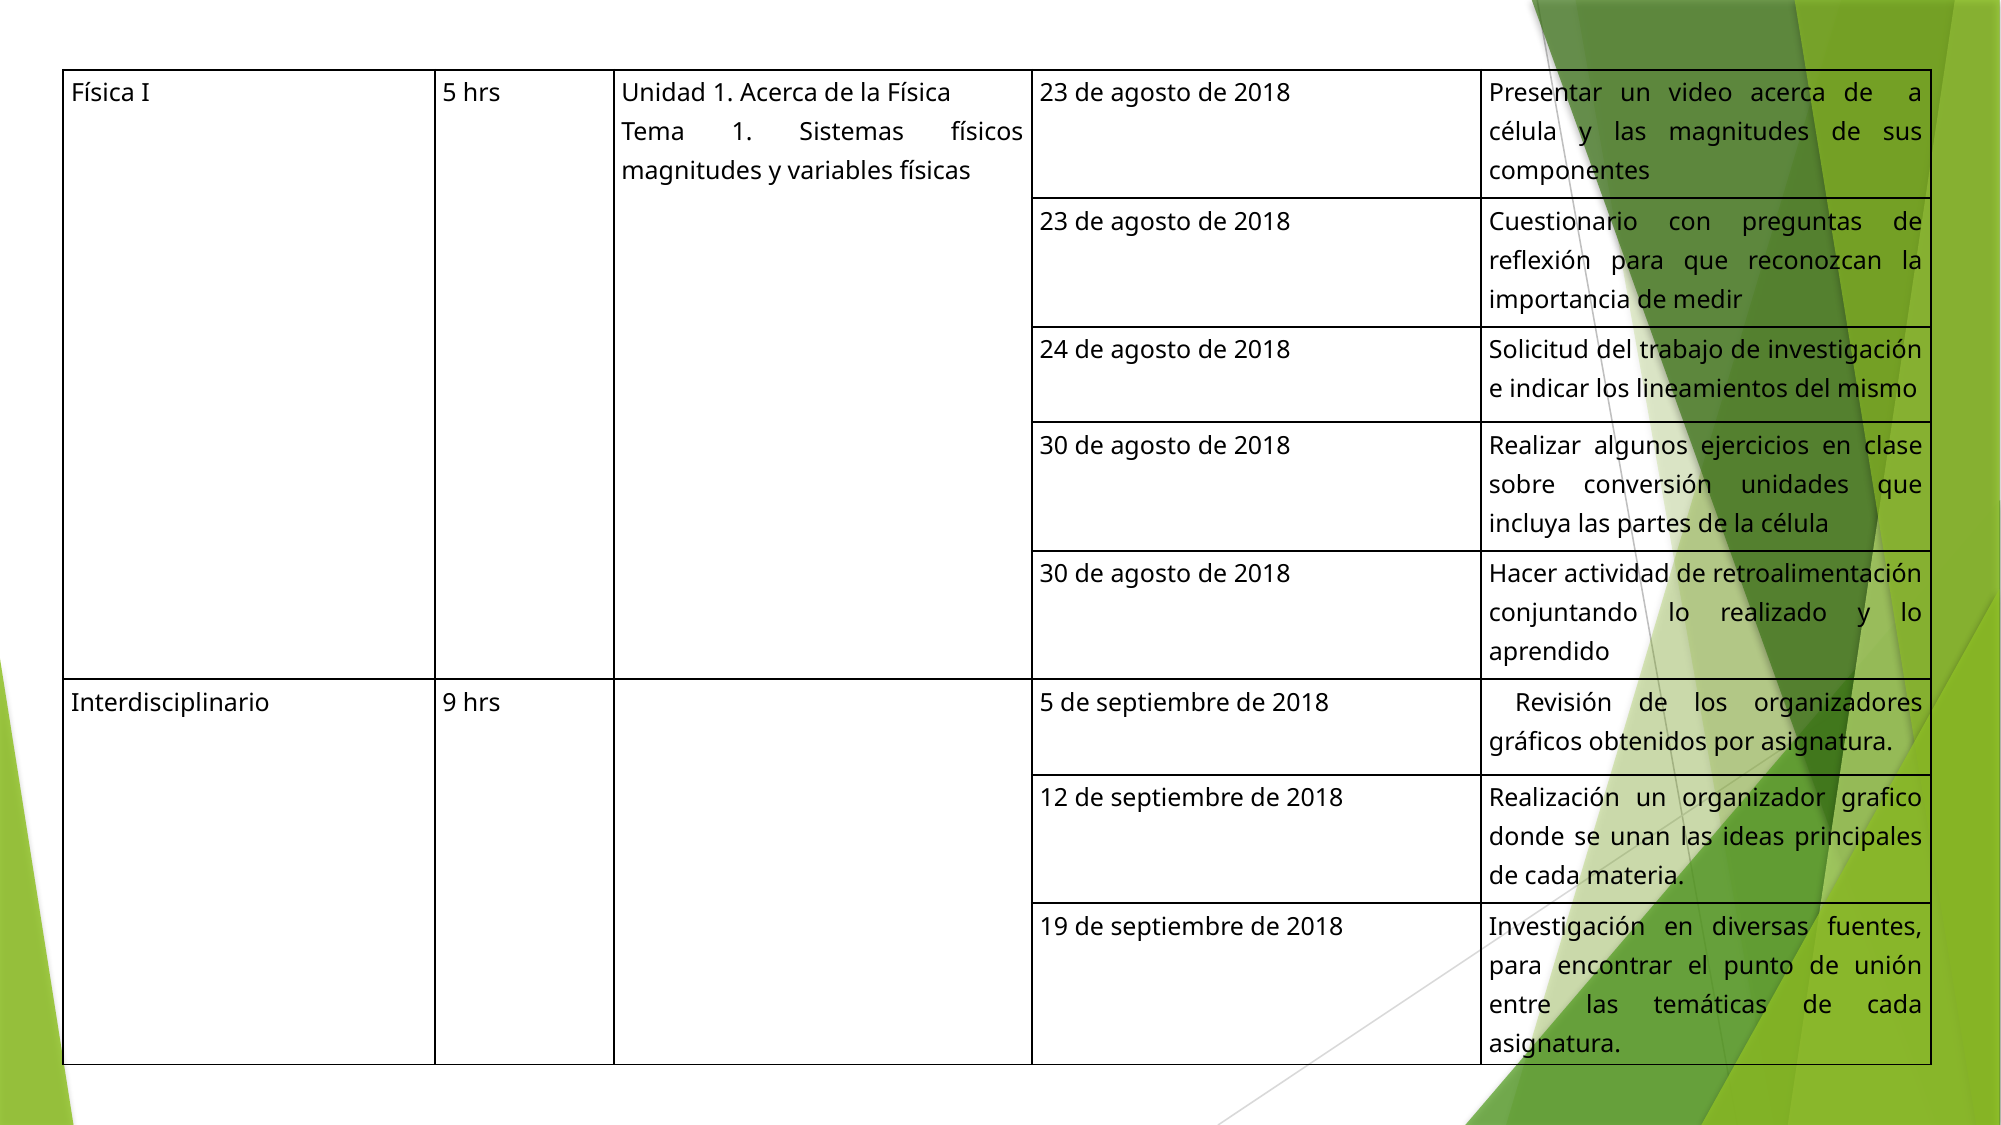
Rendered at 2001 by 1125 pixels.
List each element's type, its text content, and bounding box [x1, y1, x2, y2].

table_cell Realizar algunos ejercicios en clase sobre conversión unidades que incluya las partes de la célula [1482, 423, 1930, 550]
table_cell [615, 680, 1031, 1064]
table_cell 9 hrs [436, 680, 613, 1064]
table_cell 24 de agosto de 2018 [1033, 328, 1480, 421]
table_cell 19 de septiembre de 2018 [1033, 904, 1480, 1064]
table_cell 30 de agosto de 2018 [1033, 552, 1480, 678]
table_cell 23 de agosto de 2018 [1033, 199, 1480, 326]
table_header Presentar un video acerca de a célula y las magnitudes de sus componentes [1482, 71, 1930, 197]
table_cell Solicitud del trabajo de investigación e indicar los lineamientos del mismo [1482, 328, 1930, 421]
table_cell Hacer actividad de retroalimentación conjuntando lo realizado y lo aprendido [1482, 552, 1930, 678]
table_header Unidad 1. Acerca de la Física Tema 1. Sistemas físicos magnitudes y variables físicas [615, 71, 1031, 678]
table_cell Interdisciplinario [64, 680, 434, 1064]
table_cell Cuestionario con preguntas de reflexión para que reconozcan la importancia de medir [1482, 199, 1930, 326]
table_header 5 hrs [436, 71, 613, 678]
table_header 23 de agosto de 2018 [1033, 71, 1480, 197]
table_header Física I [64, 71, 434, 678]
table_cell Realización un organizador grafico donde se unan las ideas principales de cada materia. [1482, 776, 1930, 902]
table_cell 12 de septiembre de 2018 [1033, 776, 1480, 902]
table_cell Revisión de los organizadores gráficos obtenidos por asignatura. [1482, 680, 1930, 774]
table_cell Investigación en diversas fuentes, para encontrar el punto de unión entre las temáticas de cada asignatura. [1482, 904, 1930, 1064]
table_cell 5 de septiembre de 2018 [1033, 680, 1480, 774]
table_cell 30 de agosto de 2018 [1033, 423, 1480, 550]
